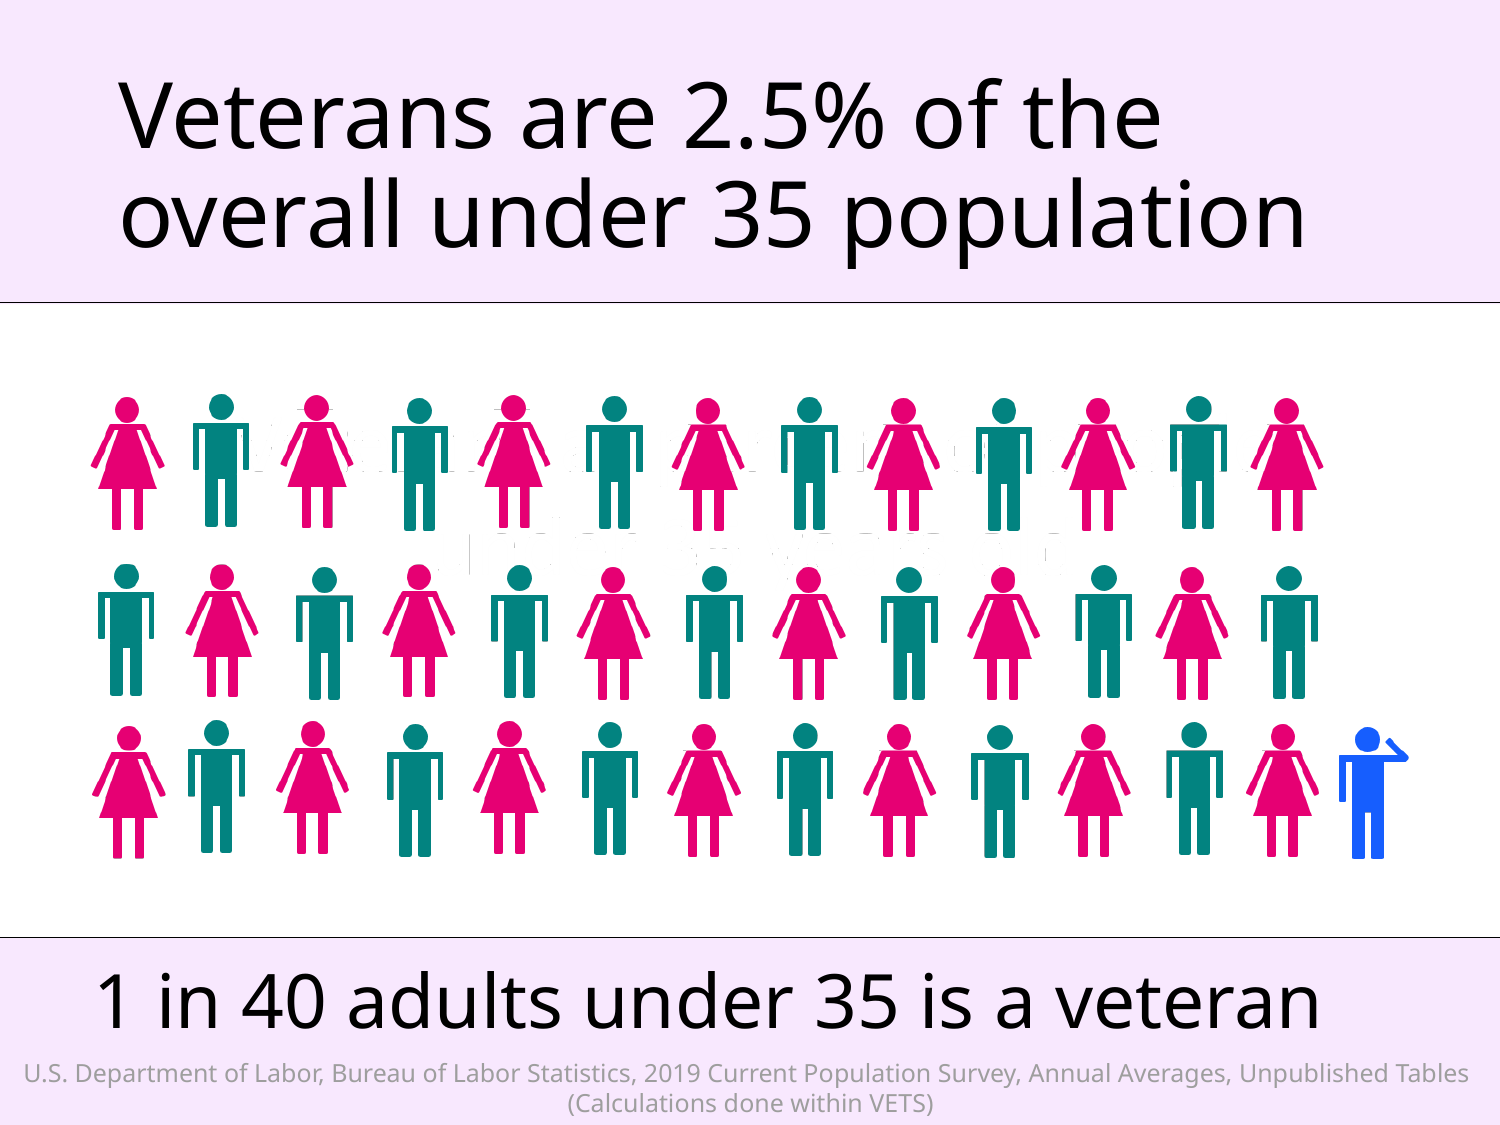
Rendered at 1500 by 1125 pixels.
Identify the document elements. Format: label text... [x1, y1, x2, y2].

picture [90, 363, 1409, 859]
title Veterans are 2.5% of the overall under 35 population [103, 59, 1397, 278]
footer U.S. Department of Labor, Bureau of Labor Statistics, 2019 Current Population Survey, Annual Averages, Unpublished Tables (Calculations done within VETS) [0, 1042, 1500, 1125]
list 1 in 40 adults under 35 is a veteran [78, 956, 1423, 1042]
